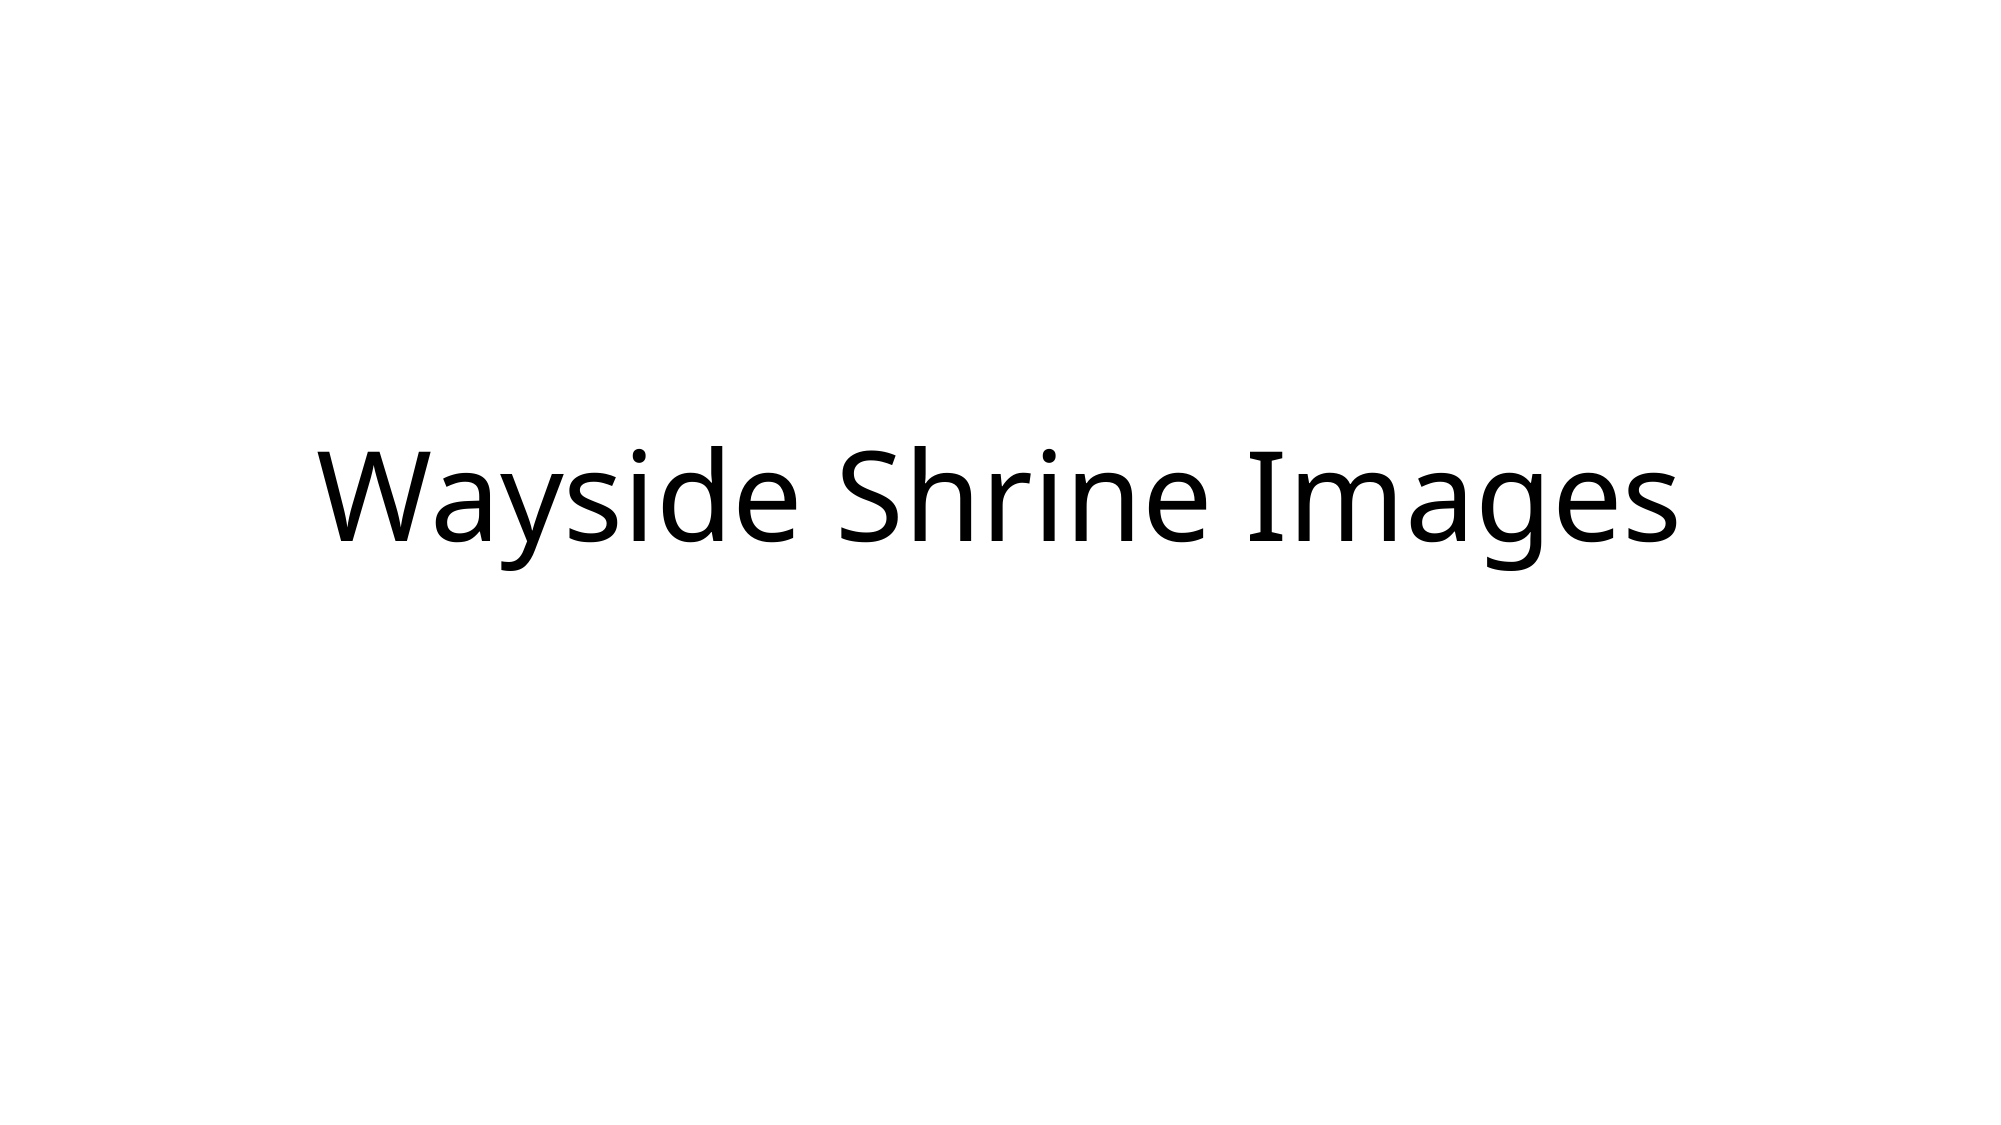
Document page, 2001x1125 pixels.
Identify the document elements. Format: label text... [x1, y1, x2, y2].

title Wayside Shrine Images [249, 184, 1750, 576]
